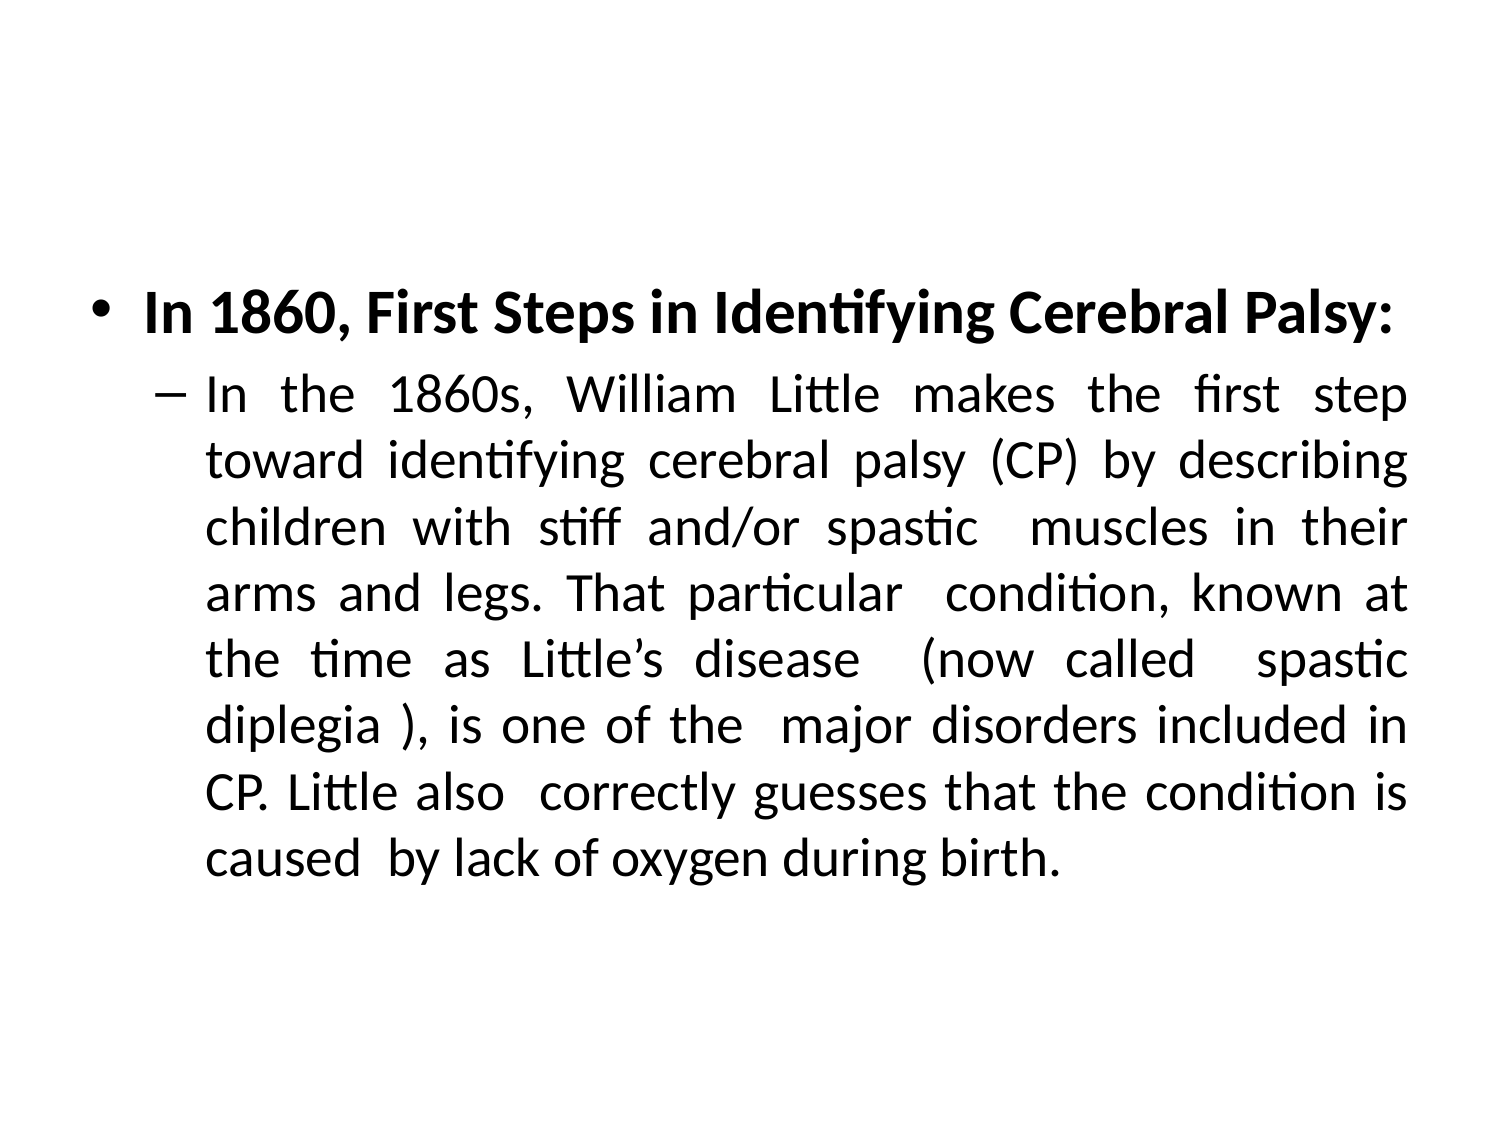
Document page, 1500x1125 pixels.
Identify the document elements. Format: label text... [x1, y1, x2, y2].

list In 1860, First Steps in Identifying Cerebral Palsy: In the 1860s, William Little makes the first step toward identifying cerebral palsy (CP) by describing children with stiff and/or spastic muscles in their arms and legs. That particular condition, known at the time as Little’s disease (now called spastic diplegia ), is one of the major disorders included in CP. Little also correctly guesses that the condition is caused by lack of oxygen during birth. [75, 262, 1425, 1005]
